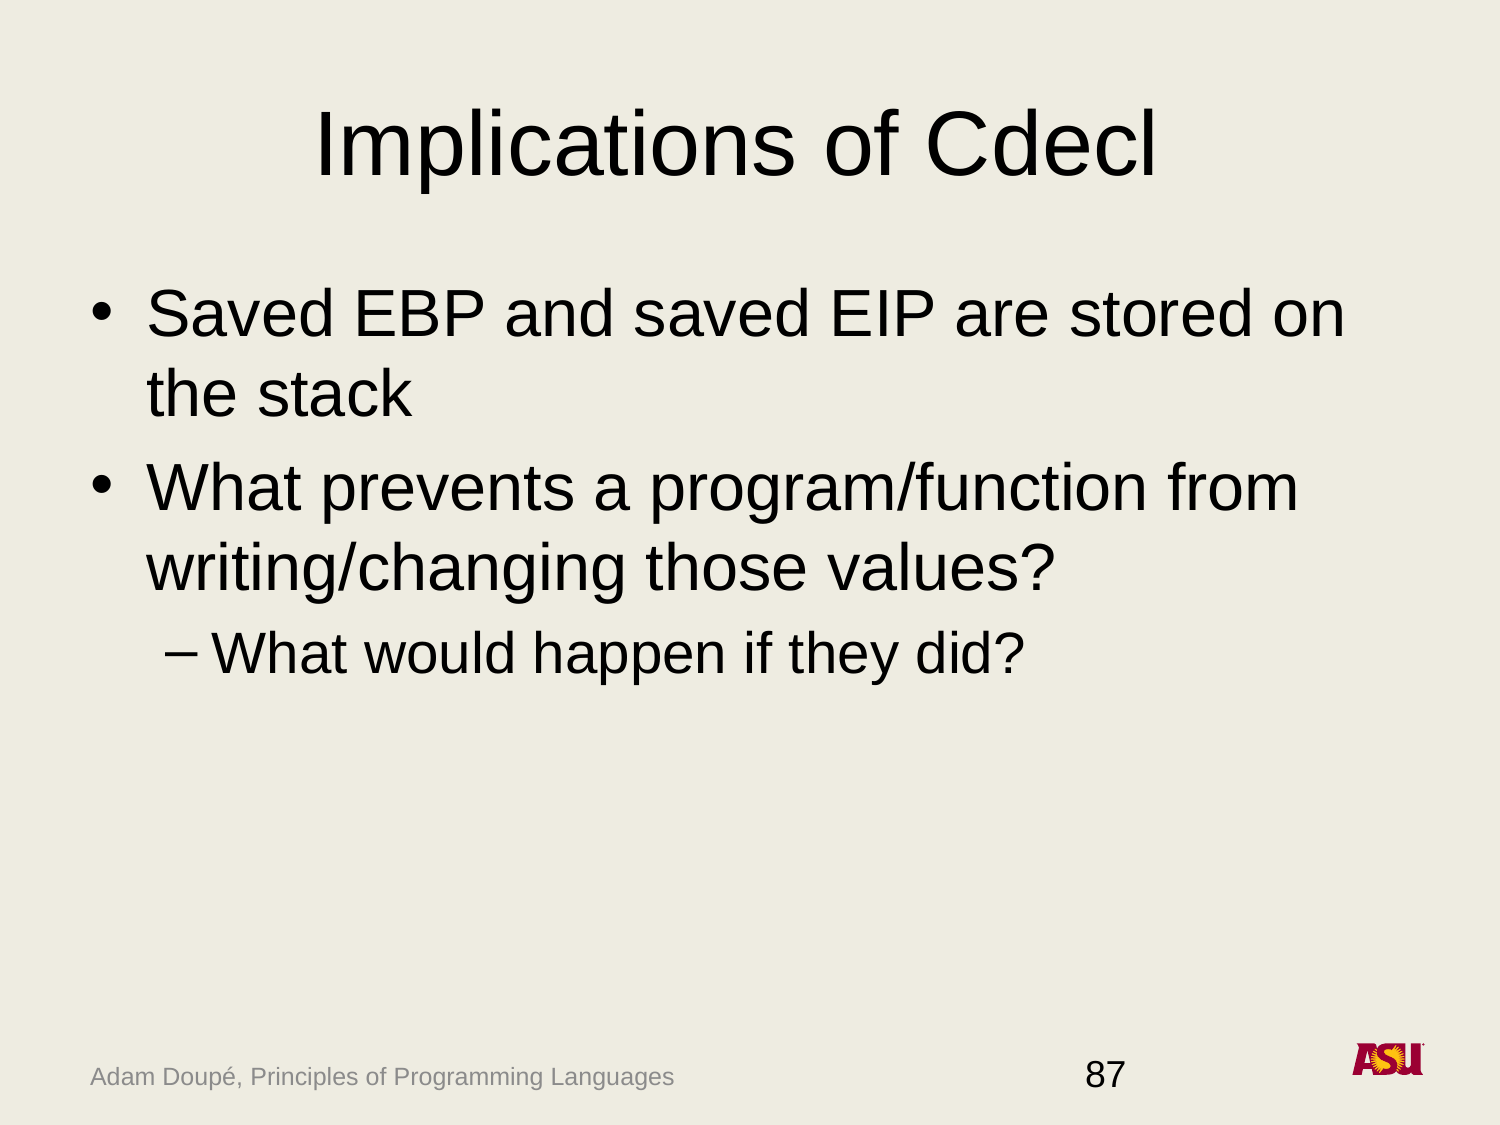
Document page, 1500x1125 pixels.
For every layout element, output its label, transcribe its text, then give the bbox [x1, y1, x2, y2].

slide_number 87 [1070, 1042, 1421, 1103]
title Implications of Cdecl [75, 45, 1425, 233]
list Saved EBP and saved EIP are stored on the stack What prevents a program/function from writing/changing those values? What would happen if they did? [75, 262, 1425, 1005]
